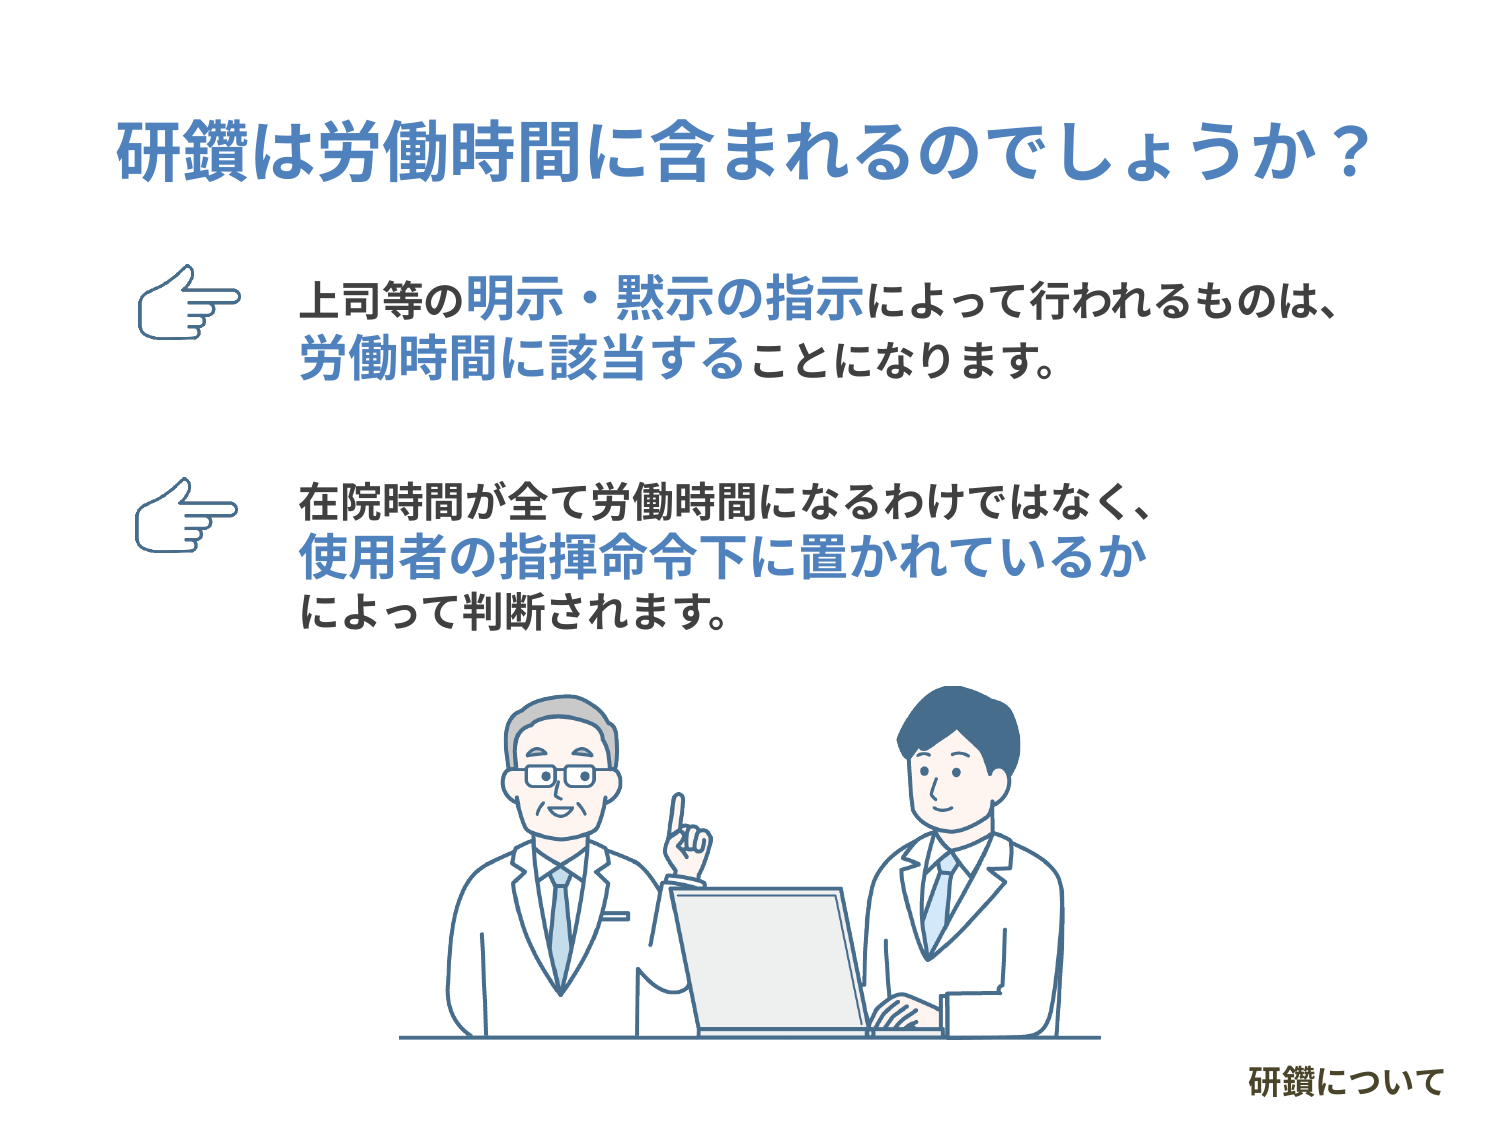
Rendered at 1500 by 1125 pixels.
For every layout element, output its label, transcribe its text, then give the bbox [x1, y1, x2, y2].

picture [138, 264, 241, 340]
text_box 研鑽は労働時間に含まれるのでしょうか？ [65, 102, 1435, 198]
text_box 在院時間が全て労働時間になるわけではなく、 使用者の指揮命令下に置かれているか によって判断されます。 [283, 468, 1407, 644]
text_box 上司等の明示・黙示の指示によって行われるものは、 労働時間に該当することになります。 [283, 259, 1348, 394]
picture [399, 686, 1101, 1040]
picture [135, 477, 238, 554]
text_box 研鑽について [1234, 1058, 1471, 1096]
